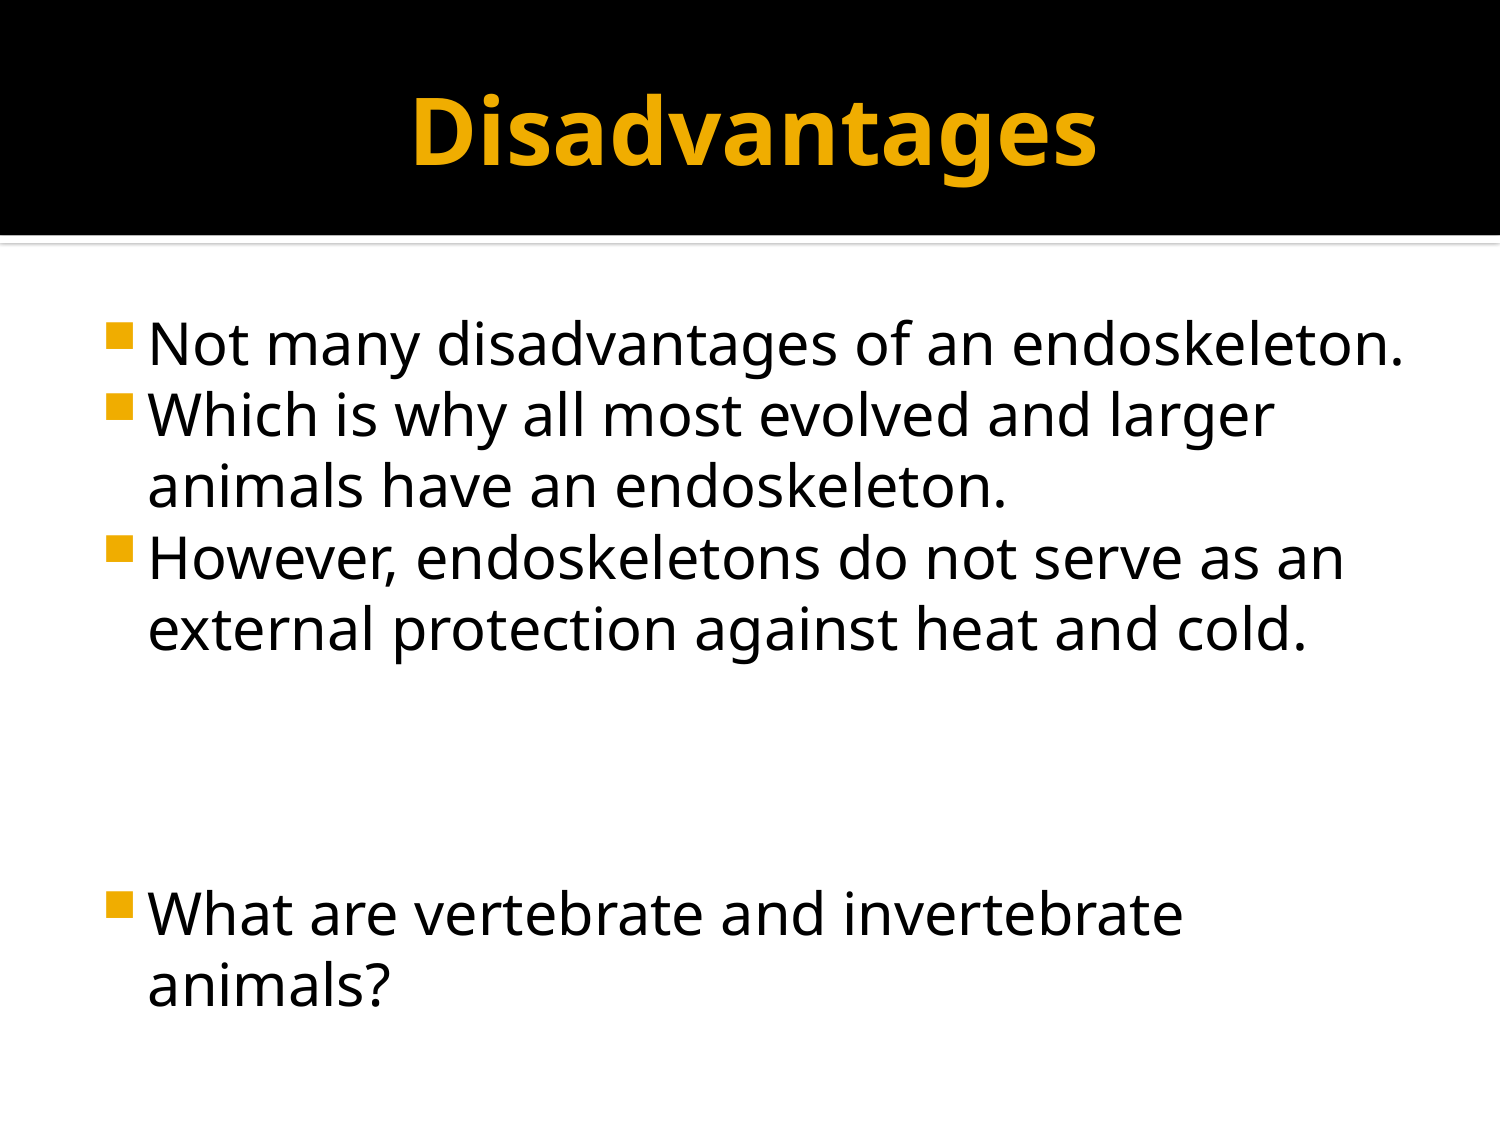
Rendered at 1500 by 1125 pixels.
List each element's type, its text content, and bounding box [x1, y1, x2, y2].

list Not many disadvantages of an endoskeleton. Which is why all most evolved and larger animals have an endoskeleton. However, endoskeletons do not serve as an external protection against heat and cold. What are vertebrate and invertebrate animals? [75, 291, 1425, 1050]
title Disadvantages [75, 25, 1425, 231]
